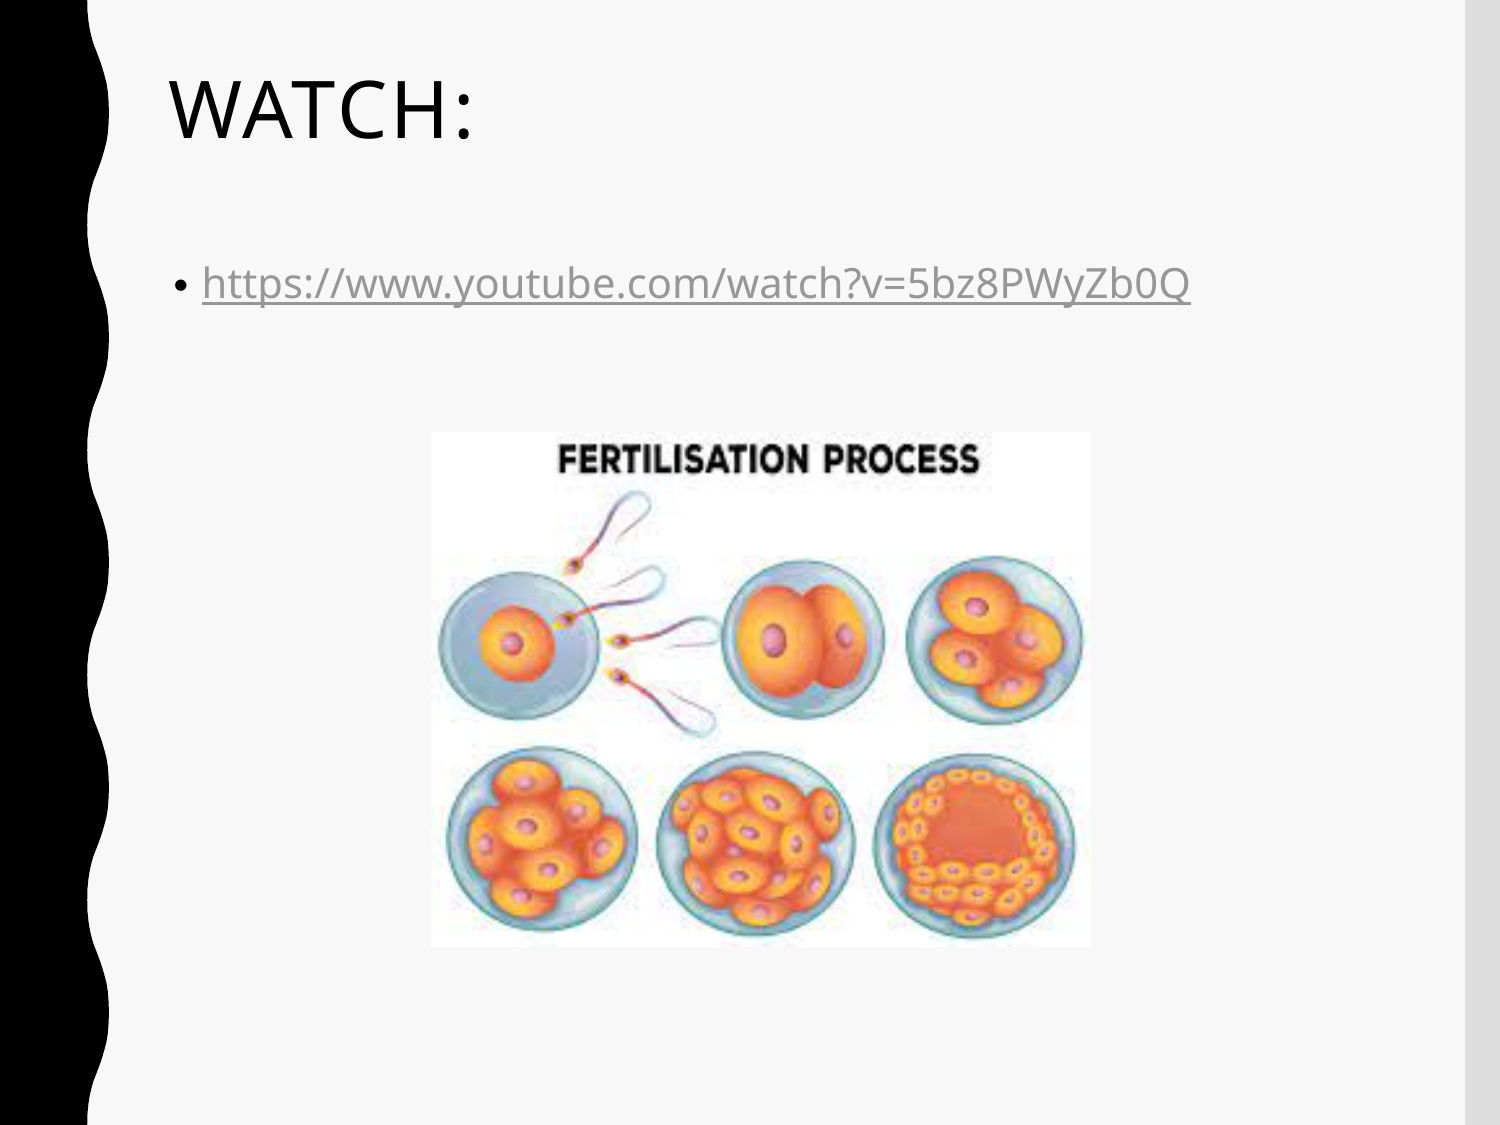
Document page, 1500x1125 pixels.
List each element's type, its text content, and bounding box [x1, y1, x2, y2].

title Watch: [154, 62, 1407, 308]
list https://www.youtube.com/watch?v=5bz8PWyZb0Q [158, 243, 1411, 833]
picture [431, 432, 1091, 947]
